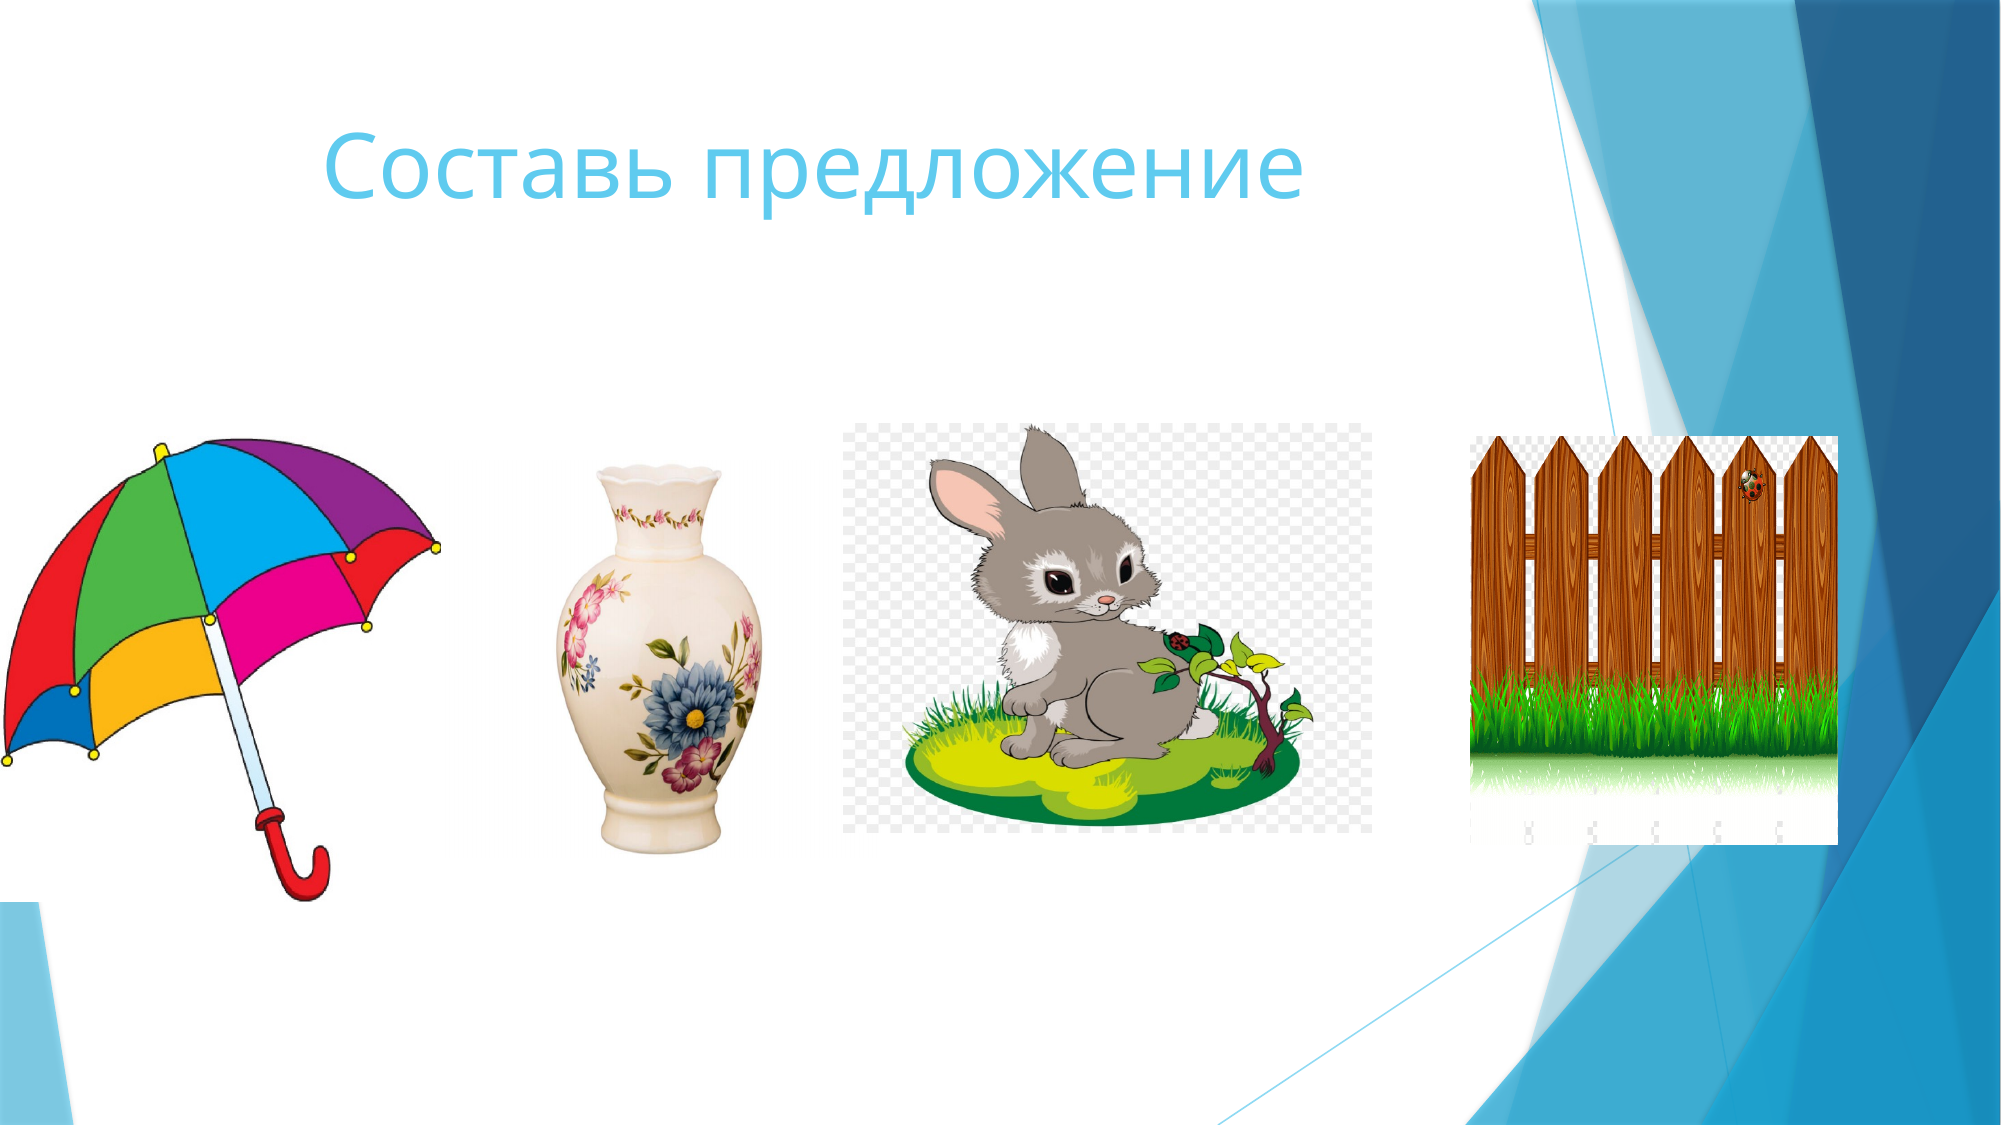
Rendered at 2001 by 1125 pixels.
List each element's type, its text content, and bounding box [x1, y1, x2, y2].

title Составь предложение [139, 99, 1490, 224]
picture [0, 422, 1372, 902]
picture [1469, 436, 1839, 846]
